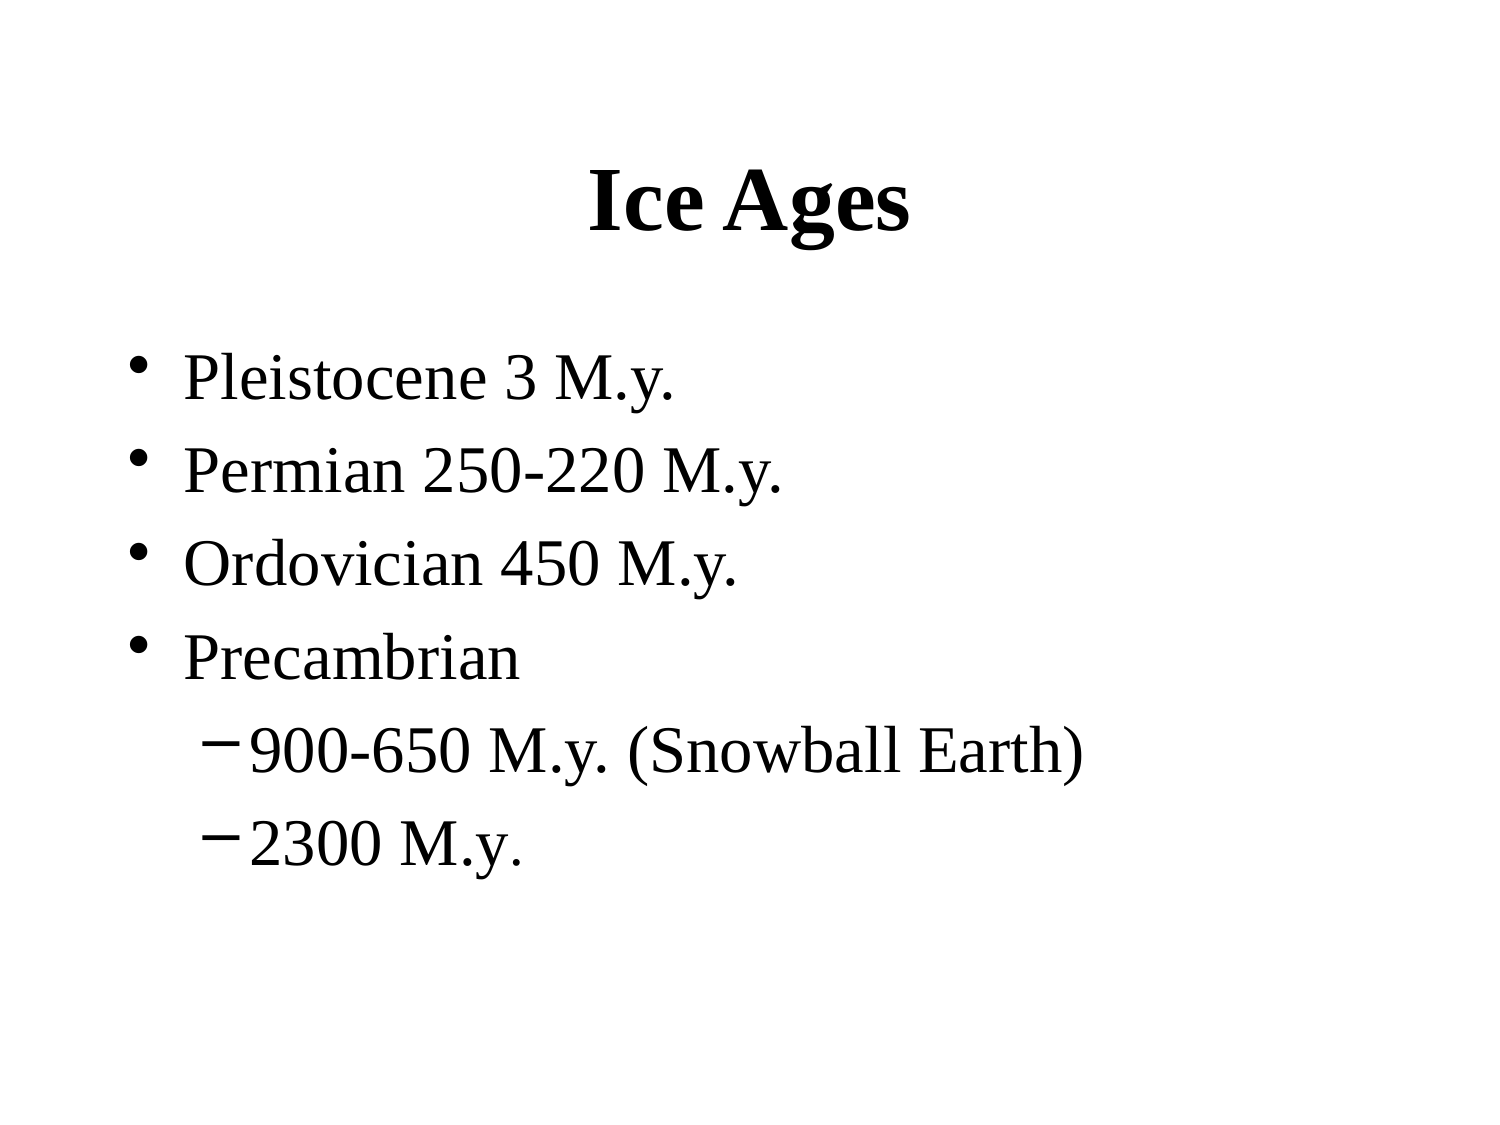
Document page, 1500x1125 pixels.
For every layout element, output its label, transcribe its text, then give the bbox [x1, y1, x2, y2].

title Ice Ages [112, 99, 1388, 288]
list Pleistocene 3 M.y. Permian 250-220 M.y. Ordovician 450 M.y. Precambrian 900-650 M.y. (Snowball Earth) 2300 M.y. [112, 324, 1388, 1000]
